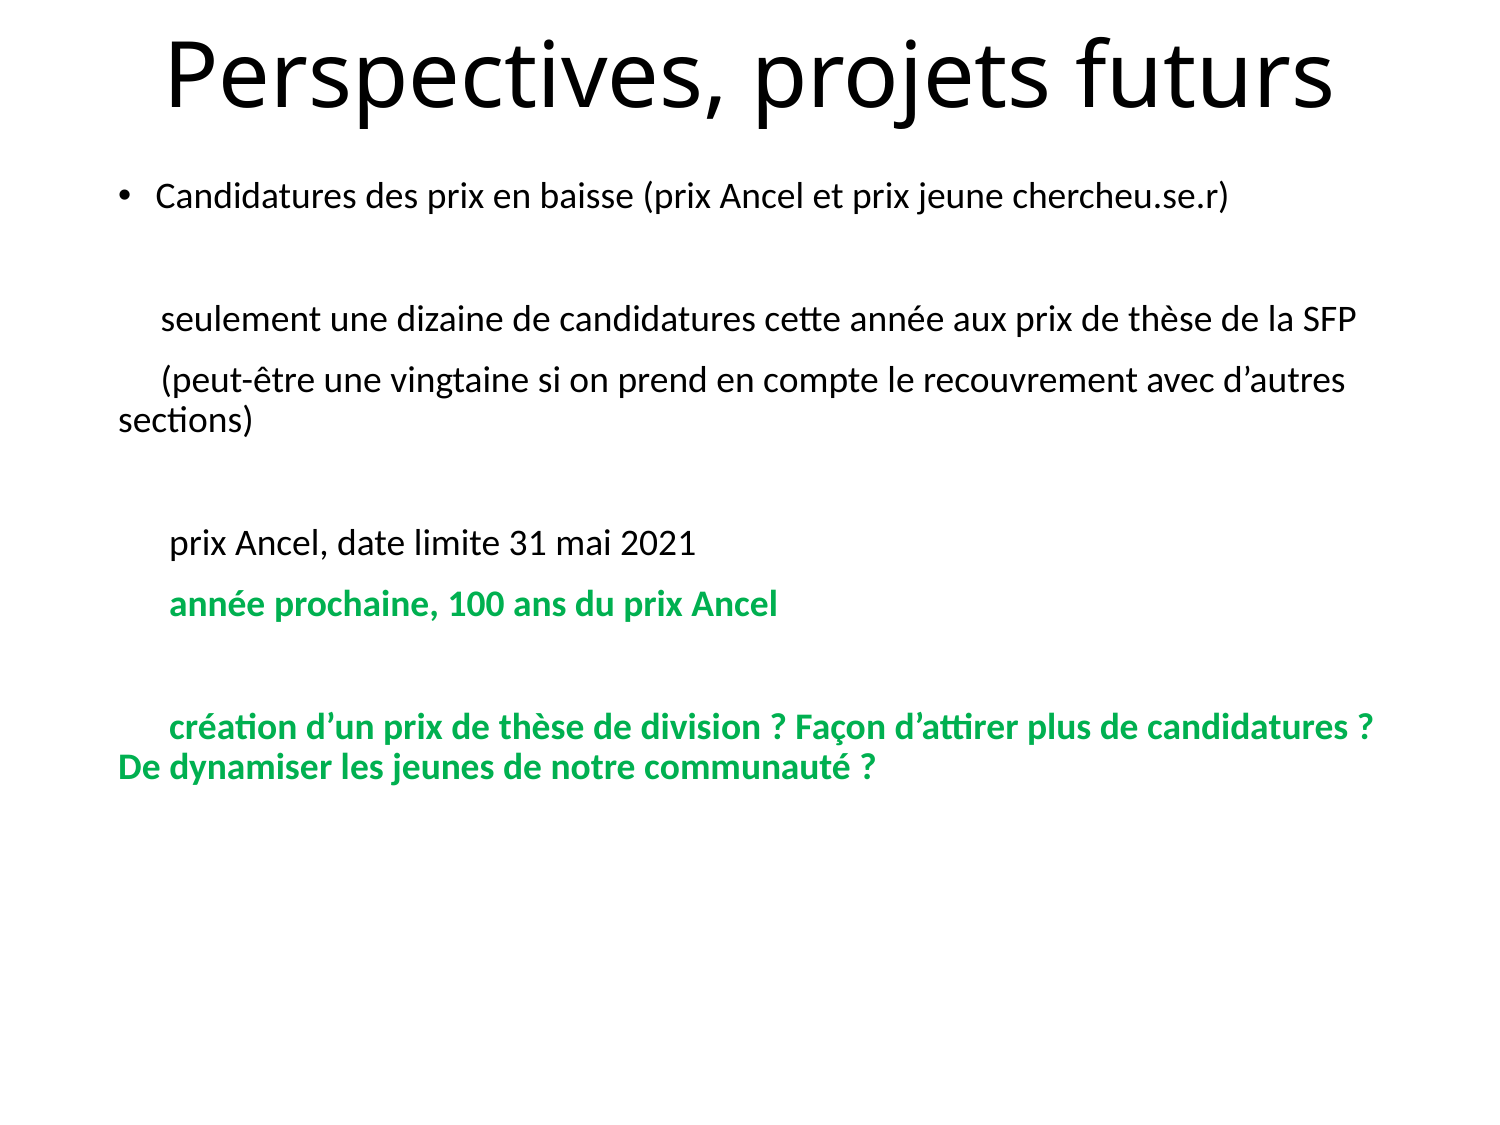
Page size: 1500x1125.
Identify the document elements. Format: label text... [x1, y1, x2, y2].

list Candidatures des prix en baisse (prix Ancel et prix jeune chercheu.se.r) seulement une dizaine de candidatures cette année aux prix de thèse de la SFP (peut-être une vingtaine si on prend en compte le recouvrement avec d’autres sections) prix Ancel, date limite 31 mai 2021 année prochaine, 100 ans du prix Ancel création d’un prix de thèse de division ? Façon d’attirer plus de candidatures ? De dynamiser les jeunes de notre communauté ? [103, 168, 1397, 889]
title Perspectives, projets futurs [103, 0, 1397, 168]
